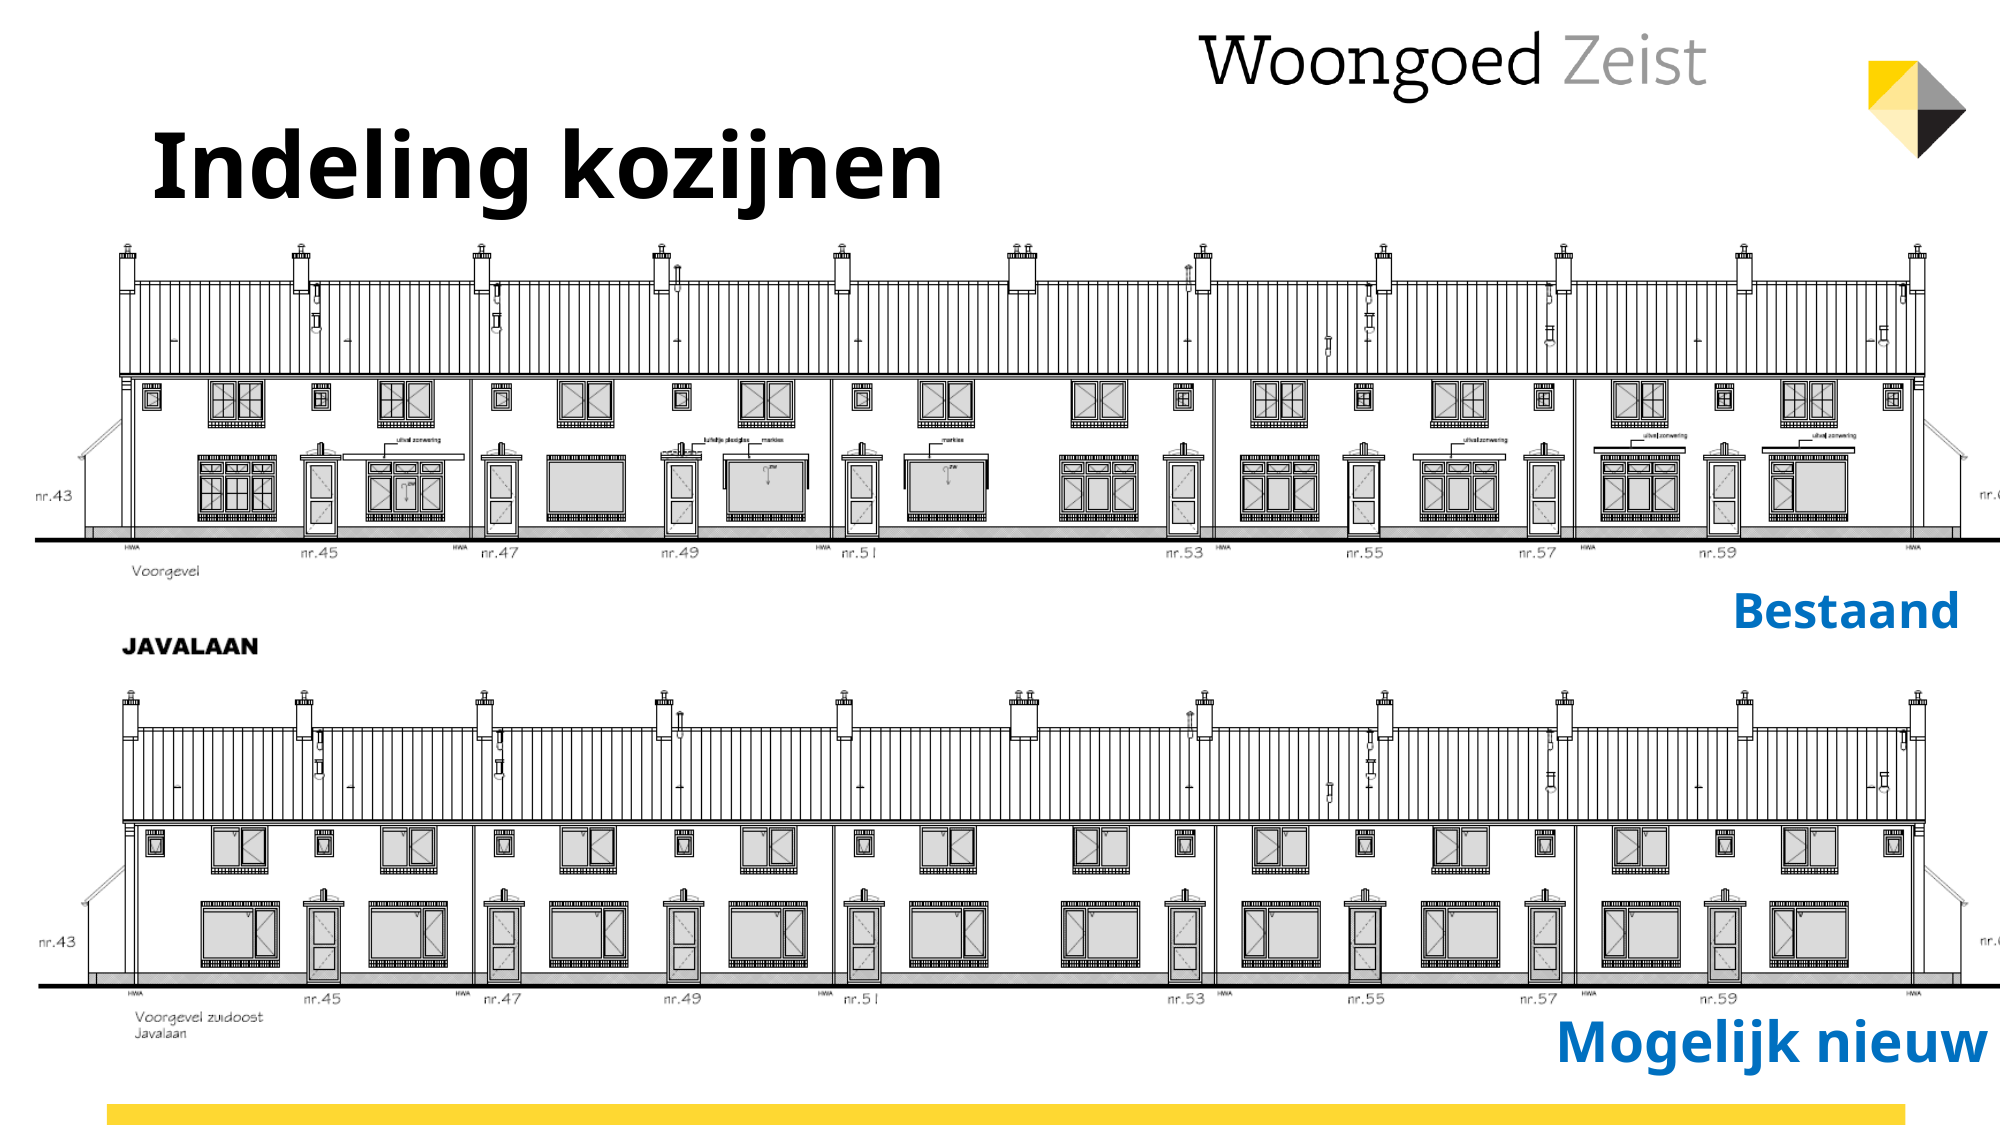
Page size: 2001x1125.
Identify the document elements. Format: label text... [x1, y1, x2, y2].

text_box Mogelijk nieuw [1540, 1045, 2000, 1105]
picture [27, 673, 2000, 1045]
picture [27, 223, 2000, 659]
title Indeling kozijnen [137, 59, 1752, 223]
picture [1198, 30, 1967, 159]
